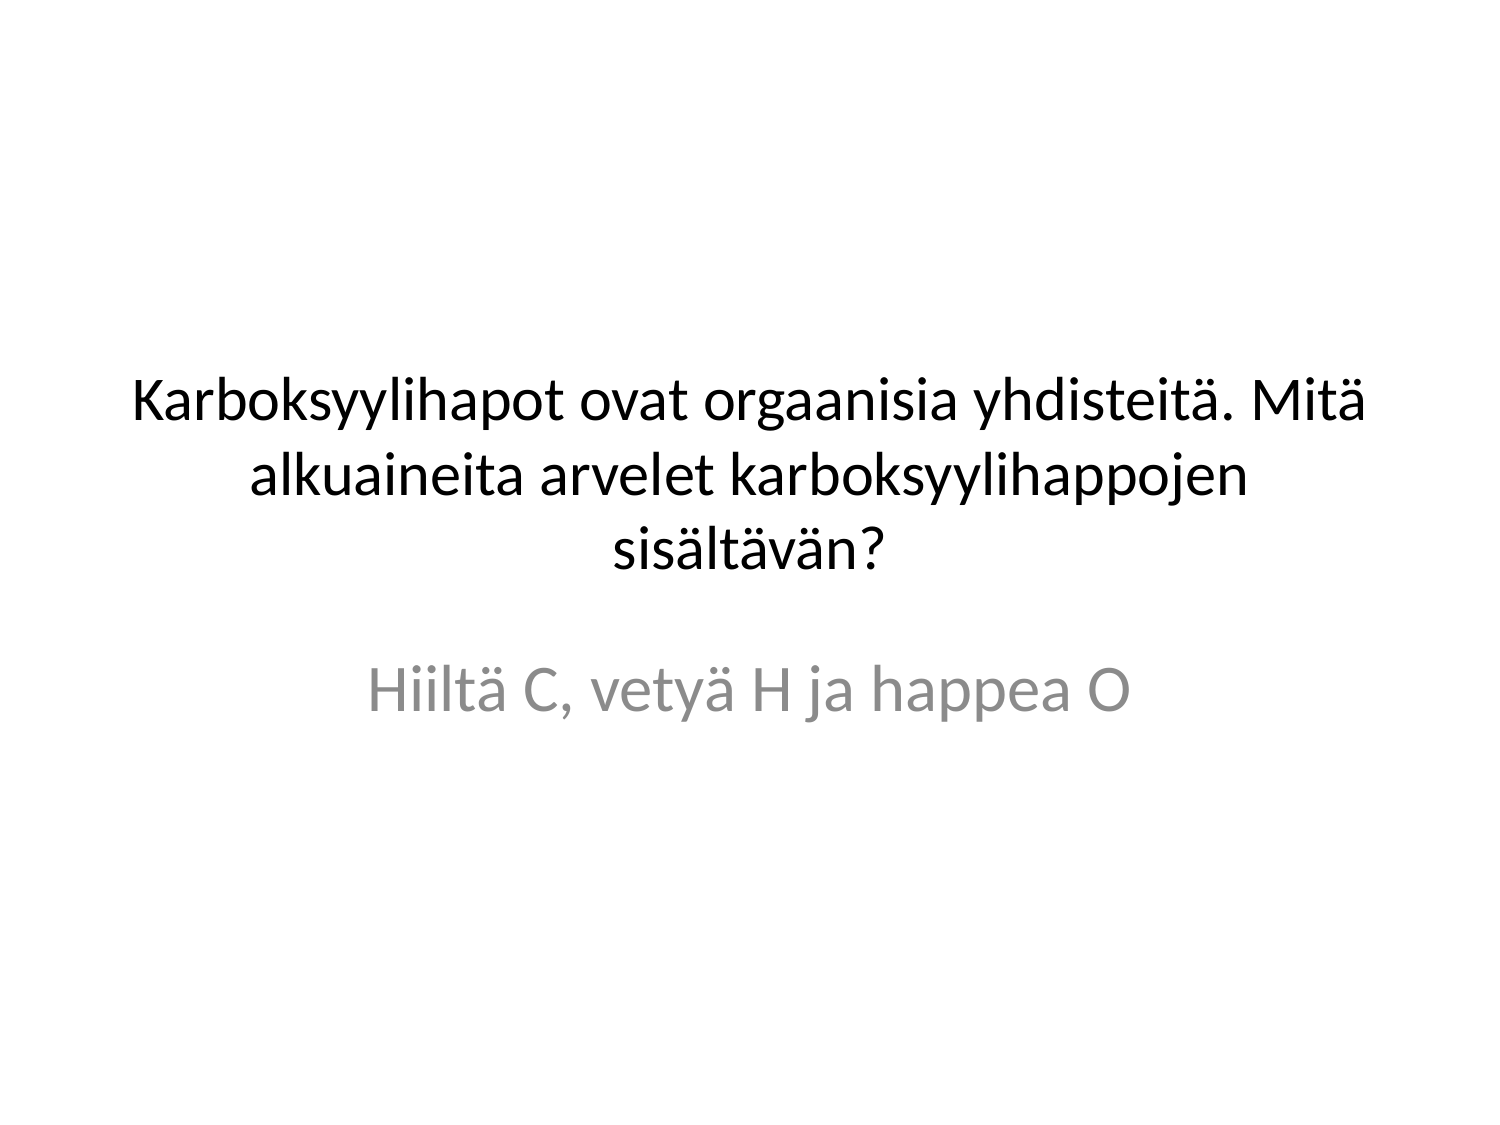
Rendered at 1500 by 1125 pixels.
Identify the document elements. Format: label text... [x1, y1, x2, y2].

title Karboksyylihapot ovat orgaanisia yhdisteitä. Mitä alkuaineita arvelet karboksyylihappojen sisältävän? [112, 349, 1388, 591]
subtitle Hiiltä C, vetyä H ja happea O [225, 637, 1275, 925]
